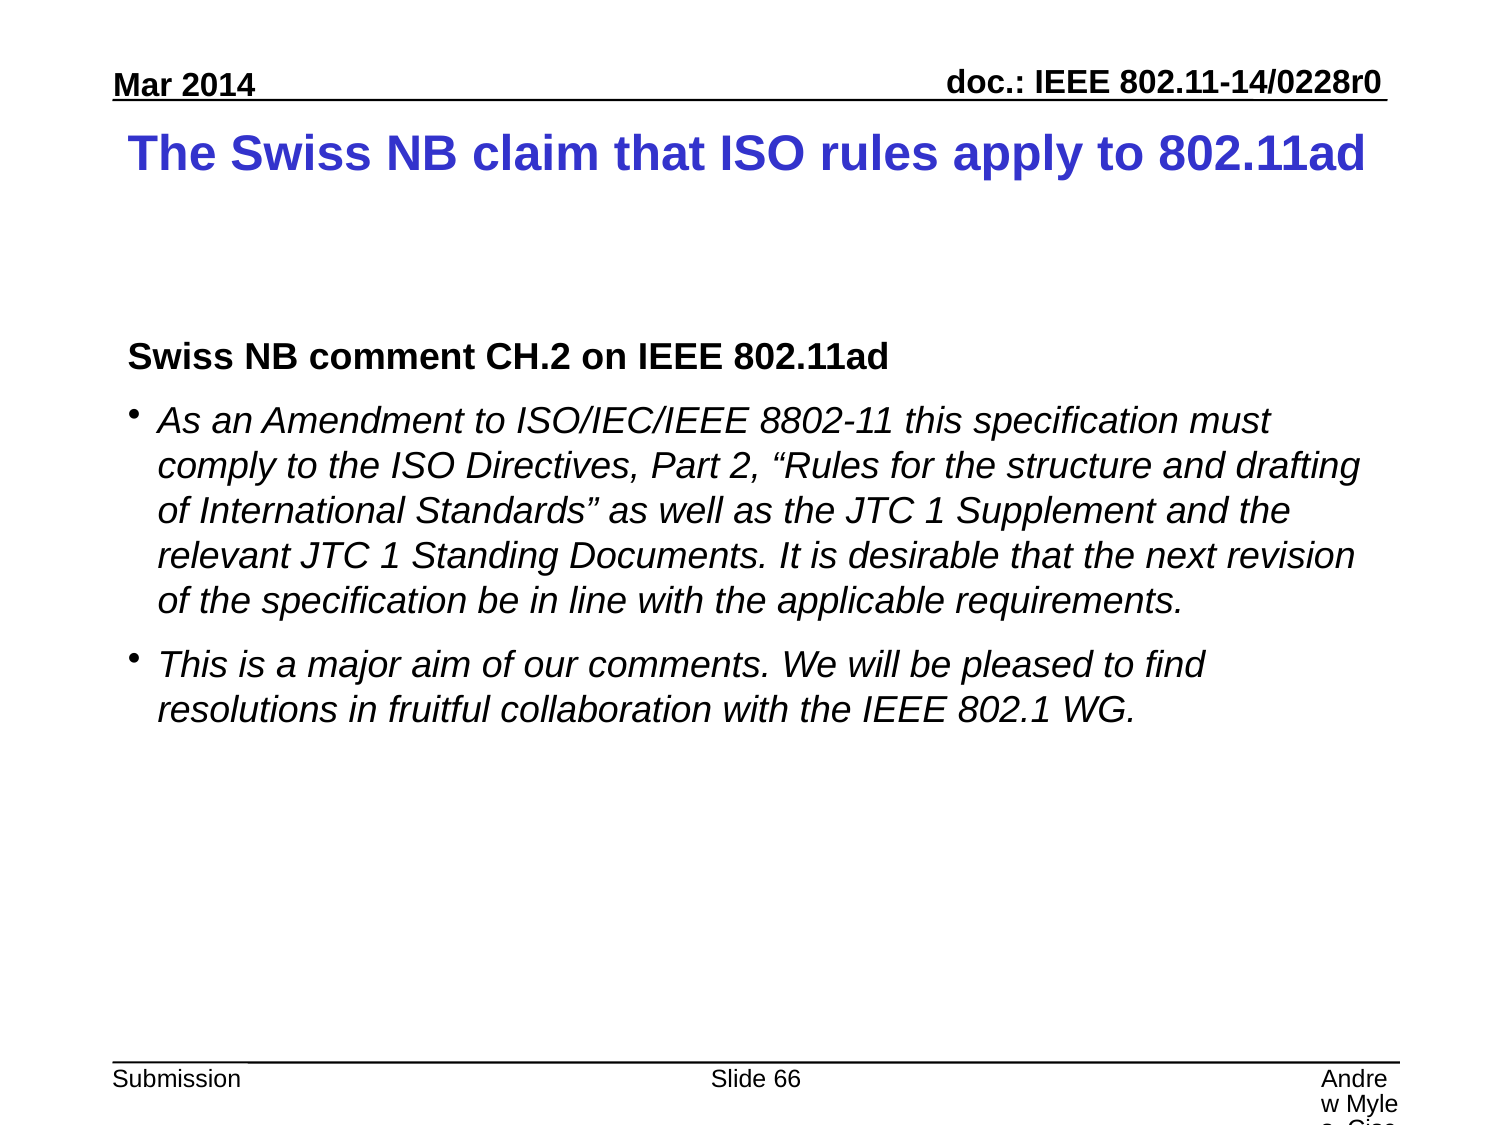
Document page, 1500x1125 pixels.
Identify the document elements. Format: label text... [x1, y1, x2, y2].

footer Andrew Myles, Cisco [1320, 1061, 1402, 1093]
slide_number Slide 66 [709, 1061, 803, 1093]
list Swiss NB comment CH.2 on IEEE 802.11ad As an Amendment to ISO/IEC/IEEE 8802-11 this specification must comply to the ISO Directives, Part 2, “Rules for the structure and drafting of International Standards” as well as the JTC 1 Supplement and the relevant JTC 1 Standing Documents. It is desirable that the next revision of the specification be in line with the applicable requirements. This is a major aim of our comments. We will be pleased to find resolutions in fruitful collaboration with the IEEE 802.1 WG. [112, 324, 1388, 1000]
title The Swiss NB claim that ISO rules apply to 802.11ad [112, 112, 1388, 288]
